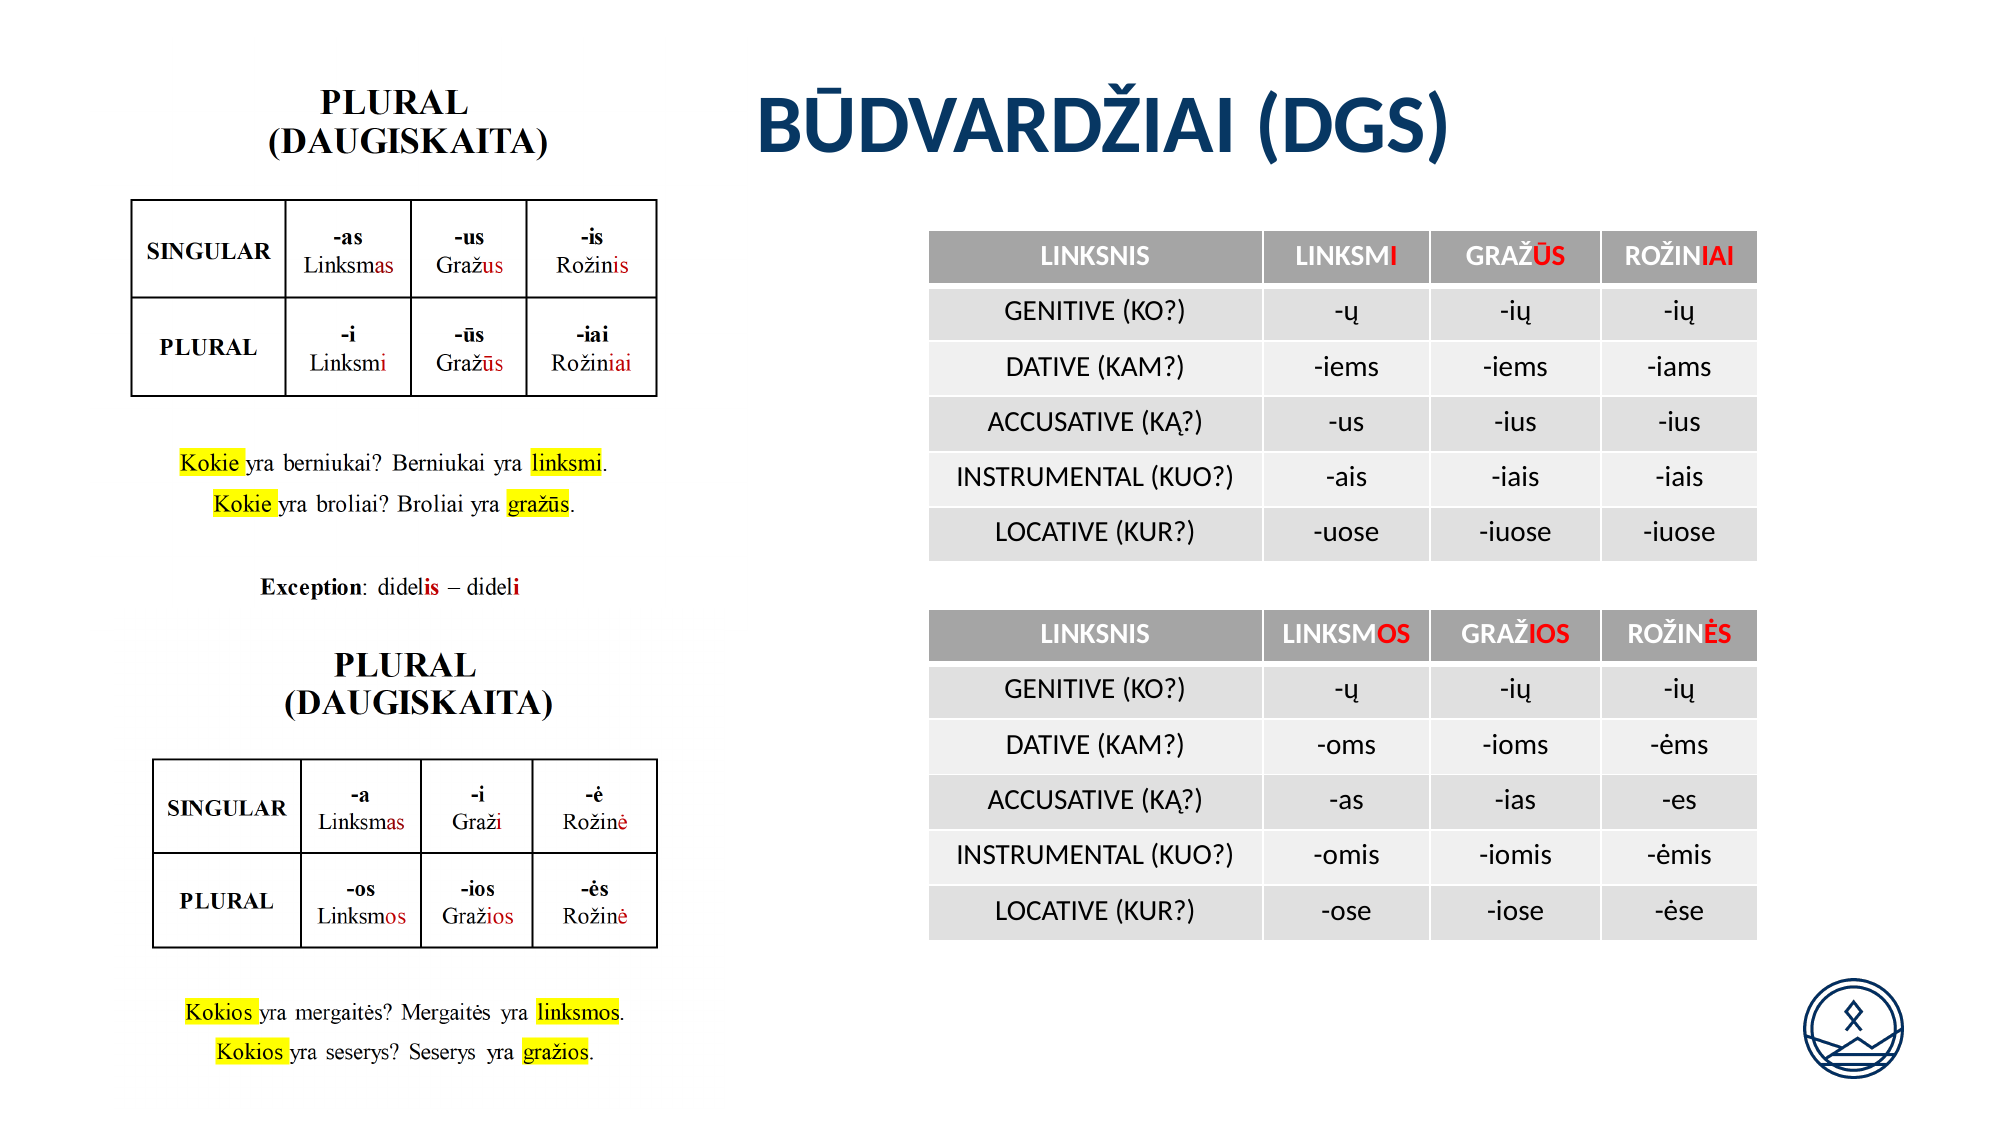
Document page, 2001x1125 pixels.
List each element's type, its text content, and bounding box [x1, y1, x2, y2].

table_cell -iais [1431, 453, 1600, 506]
table_cell -ių [1602, 667, 1757, 718]
table_cell -ėms [1602, 720, 1757, 774]
table_cell -iems [1264, 342, 1429, 395]
table_cell -ų [1264, 667, 1429, 718]
table_header GRAŽIOS [1431, 610, 1600, 661]
table_cell -ių [1431, 667, 1600, 718]
picture [90, 36, 748, 1109]
table_cell -ias [1431, 775, 1600, 829]
table_cell INSTRUMENTAL (KUO?) [929, 453, 1262, 506]
table_header LINKSMI [1264, 231, 1429, 283]
table_cell -iems [1431, 342, 1600, 395]
table_header LINKSMOS [1264, 610, 1429, 661]
table_cell -ius [1431, 397, 1600, 451]
table_cell -omis [1264, 831, 1429, 884]
table_cell -iuose [1602, 508, 1757, 561]
table_cell -iomis [1431, 831, 1600, 884]
table_cell GENITIVE (KO?) [929, 667, 1262, 718]
table_header ROŽINĖS [1602, 610, 1757, 661]
table_cell -ų [1264, 289, 1429, 340]
table_cell INSTRUMENTAL (KUO?) [929, 831, 1262, 884]
table_cell LOCATIVE (KUR?) [929, 508, 1262, 561]
table_cell -us [1264, 397, 1429, 451]
table_cell -ais [1264, 453, 1429, 506]
table_cell -es [1602, 775, 1757, 829]
table_cell -iuose [1431, 508, 1600, 561]
table_cell -iams [1602, 342, 1757, 395]
table_cell -ėse [1602, 886, 1757, 940]
table_cell -iais [1602, 453, 1757, 506]
picture [1803, 978, 1905, 1080]
table_cell -ius [1602, 397, 1757, 451]
table_cell -ioms [1431, 720, 1600, 774]
table_cell DATIVE (KAM?) [929, 720, 1262, 774]
table_cell -iose [1431, 886, 1600, 940]
table_cell ACCUSATIVE (KĄ?) [929, 775, 1262, 829]
table_header ROŽINIAI [1602, 231, 1757, 283]
table_cell -oms [1264, 720, 1429, 774]
table_cell -uose [1264, 508, 1429, 561]
table_header GRAŽŪS [1431, 231, 1600, 283]
table_cell GENITIVE (KO?) [929, 289, 1262, 340]
table_cell ACCUSATIVE (KĄ?) [929, 397, 1262, 451]
table_cell -ių [1431, 289, 1600, 340]
table_header LINKSNIS [929, 610, 1262, 661]
table_cell DATIVE (KAM?) [929, 342, 1262, 395]
table_cell LOCATIVE (KUR?) [929, 886, 1262, 940]
title BŪDVARDŽIAI (DGS) [754, 61, 1967, 280]
table_cell -as [1264, 775, 1429, 829]
table_cell -ių [1602, 289, 1757, 340]
table_header LINKSNIS [929, 231, 1262, 283]
table_cell -ėmis [1602, 831, 1757, 884]
table_cell -ose [1264, 886, 1429, 940]
